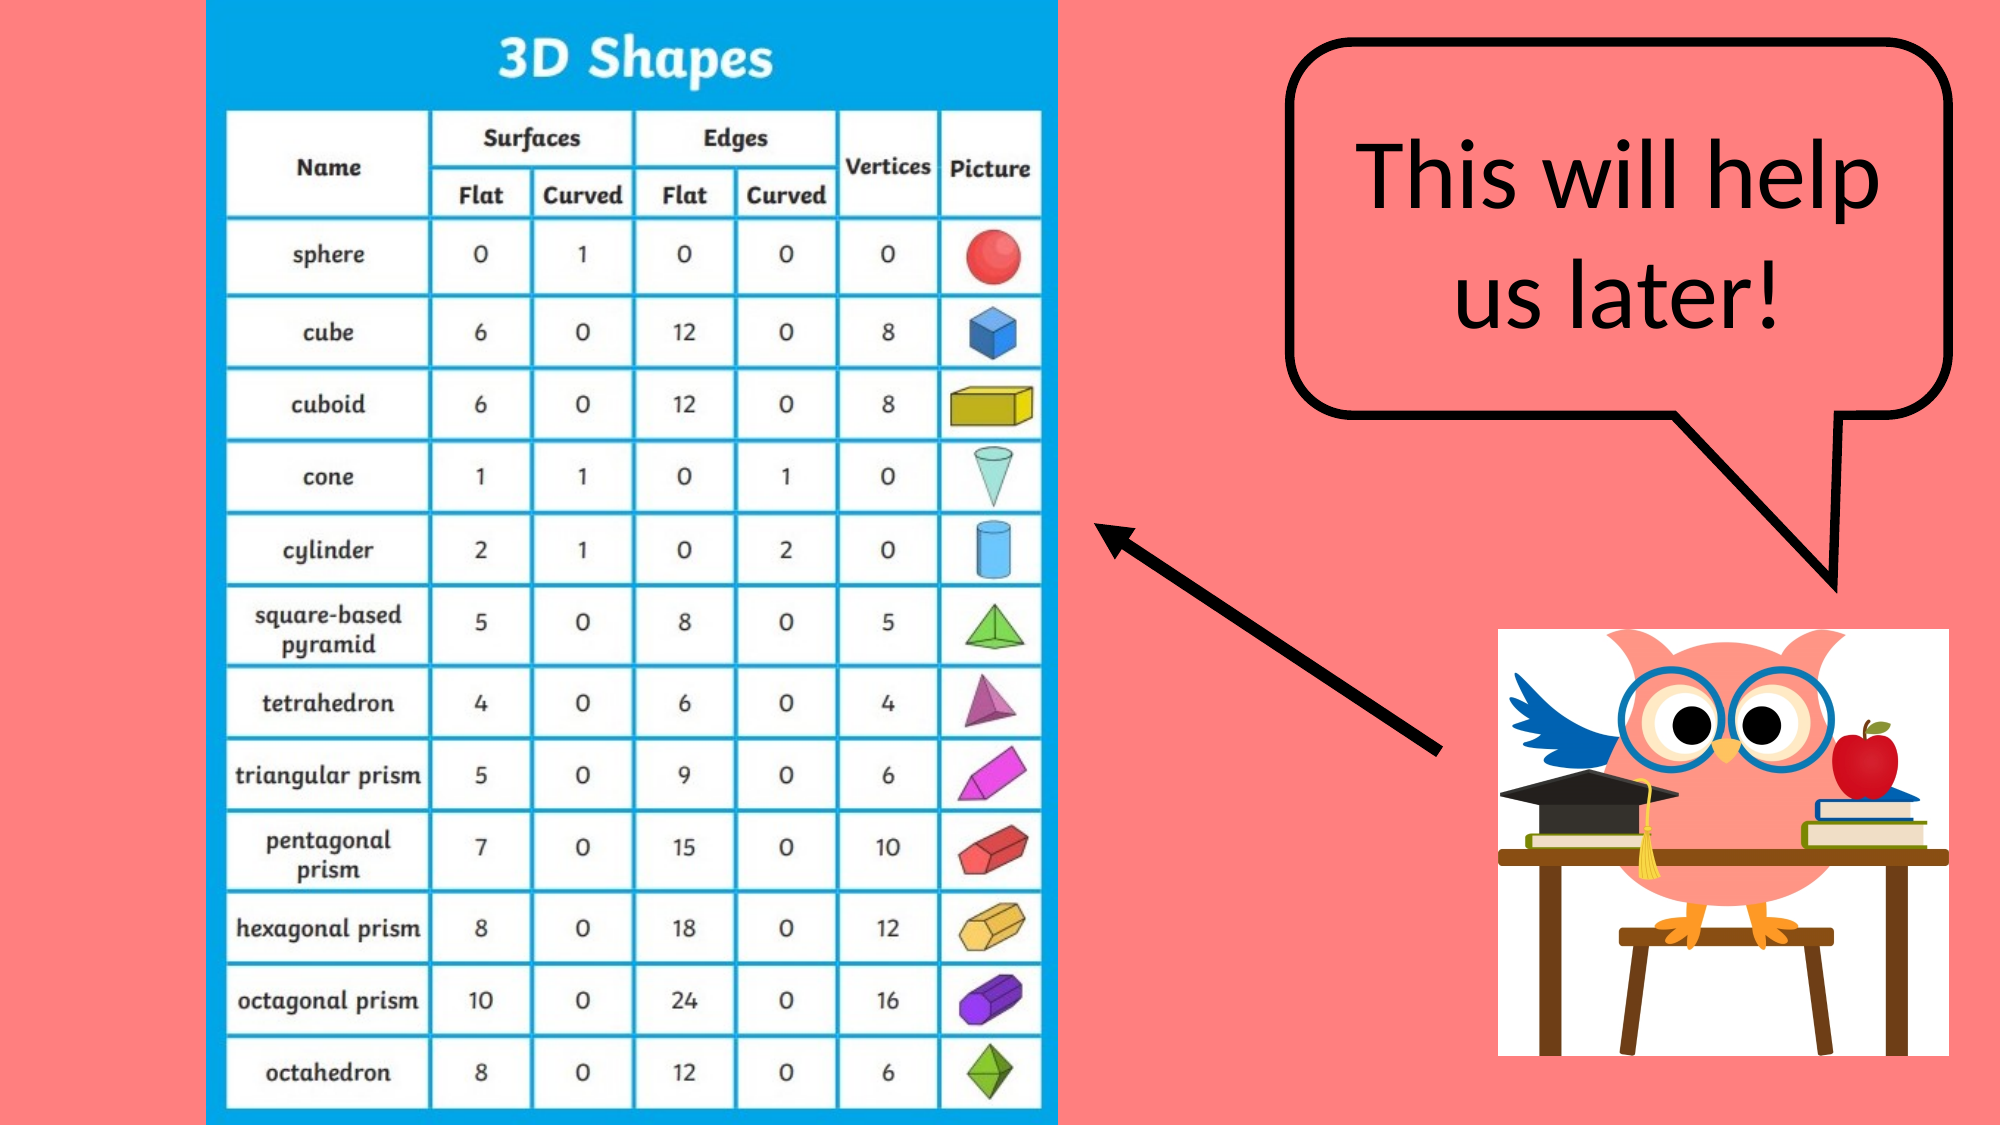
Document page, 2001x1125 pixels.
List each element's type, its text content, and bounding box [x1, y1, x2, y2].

picture [499, 36, 528, 79]
picture [1498, 629, 1949, 1056]
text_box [1093, 523, 1440, 752]
picture [225, 109, 1043, 1110]
picture [532, 36, 570, 79]
picture [588, 32, 775, 92]
text_box This will help us later! [1288, 41, 1950, 586]
